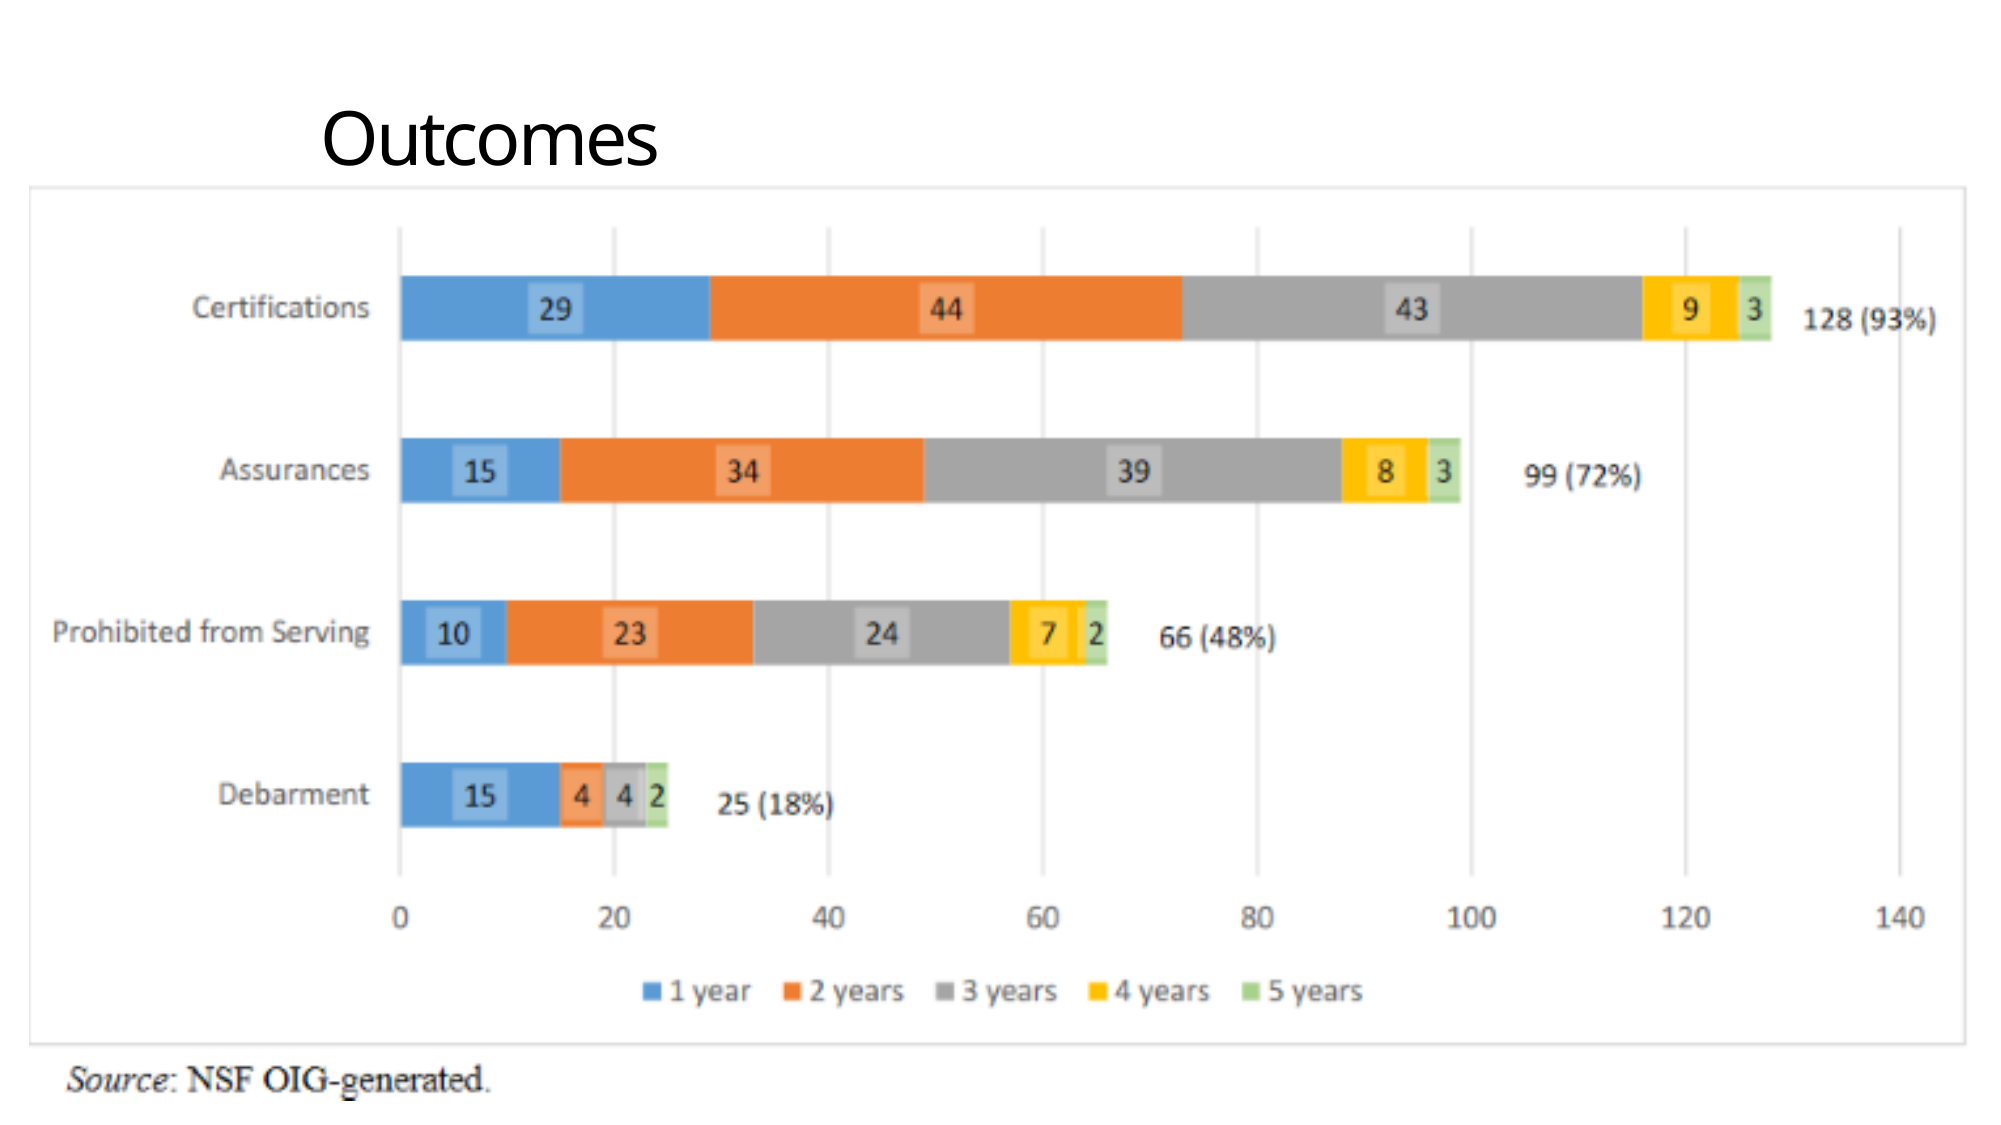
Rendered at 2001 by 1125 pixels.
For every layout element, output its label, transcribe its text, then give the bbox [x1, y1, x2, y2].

text_box Outcomes [106, 82, 1907, 177]
picture [29, 184, 1983, 1101]
